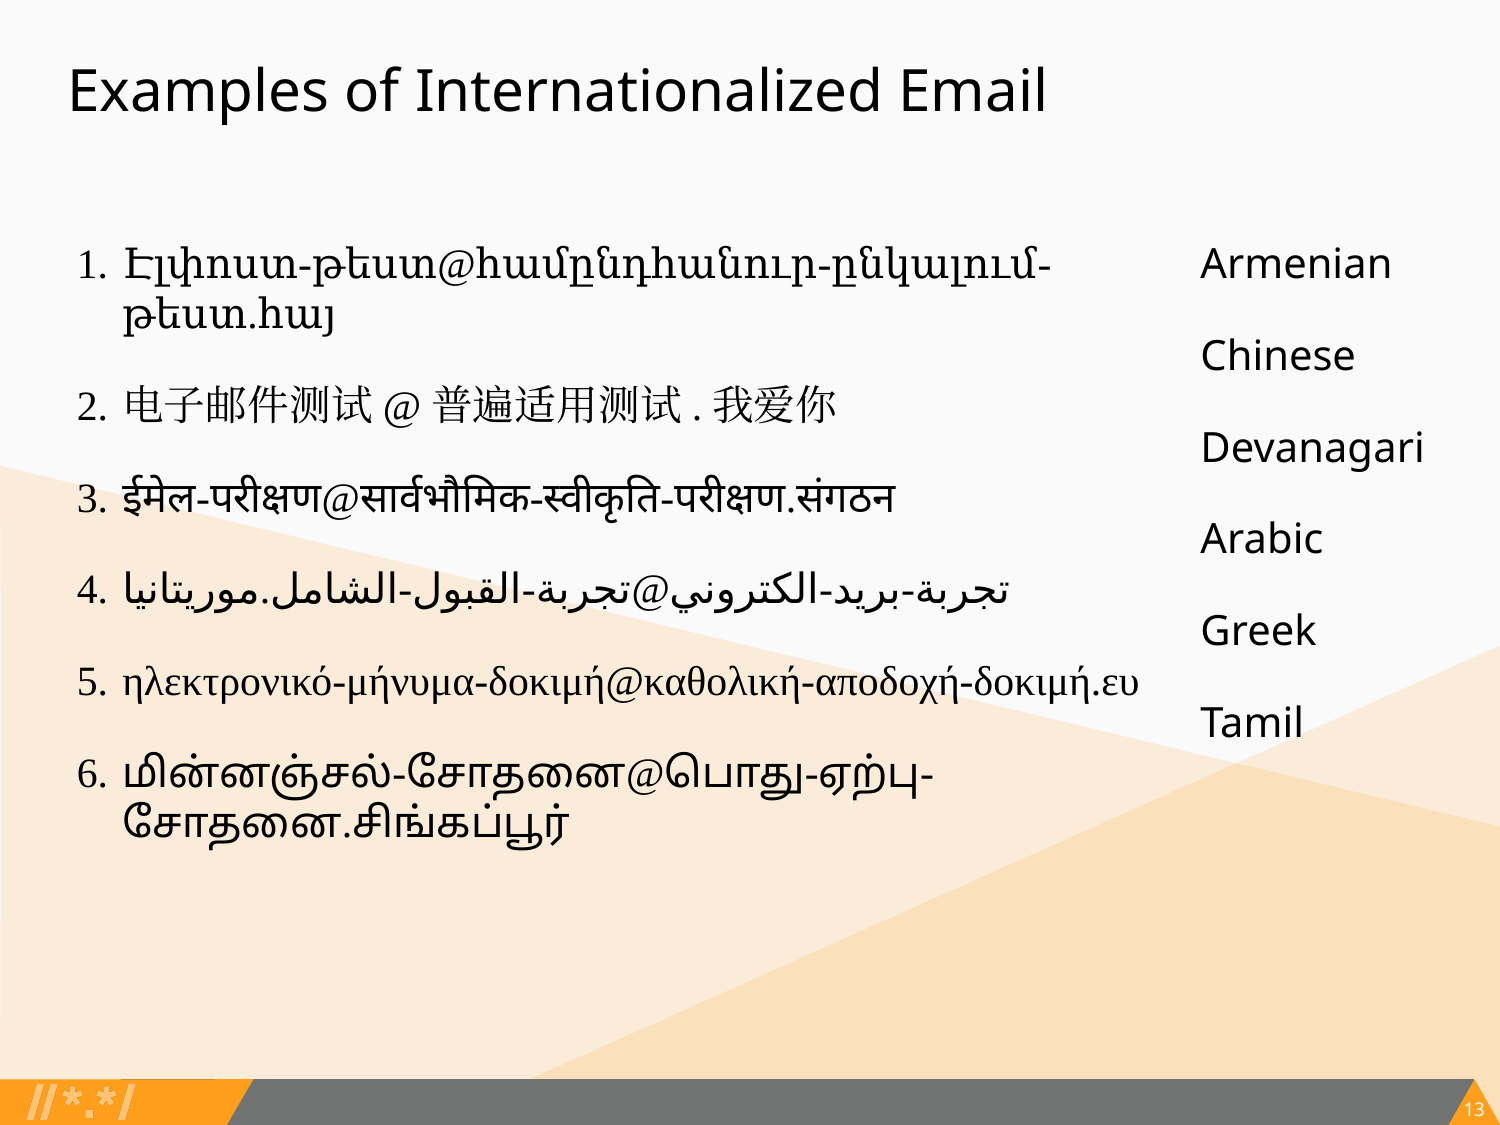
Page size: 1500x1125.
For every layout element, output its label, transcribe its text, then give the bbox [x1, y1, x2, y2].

title Examples of Internationalized Email [52, 45, 1438, 233]
text_box Էլփոստ-թեստ@համընդհանուր-ընկալում-թեստ.հայ 电子邮件测试@普遍适用测试.我爱你 ईमेल-परीक्षण@सार्वभौमिक-स्वीकृति-परीक्षण.संगठन تجربة-بريد-الكتروني@تجربة-القبول-الشامل.موريتانيا ηλεκτρονικό-μήνυμα-δοκιμή@καθολική-αποδοχή-δοκιμή.ευ மின்னஞ்சல்-சோதனை@பொது-ஏற்பு-சோதனை.சிங்கப்பூர் [47, 236, 1162, 1046]
text_box Armenian Chinese Devanagari Arabic Greek Tamil [1200, 236, 1439, 1046]
